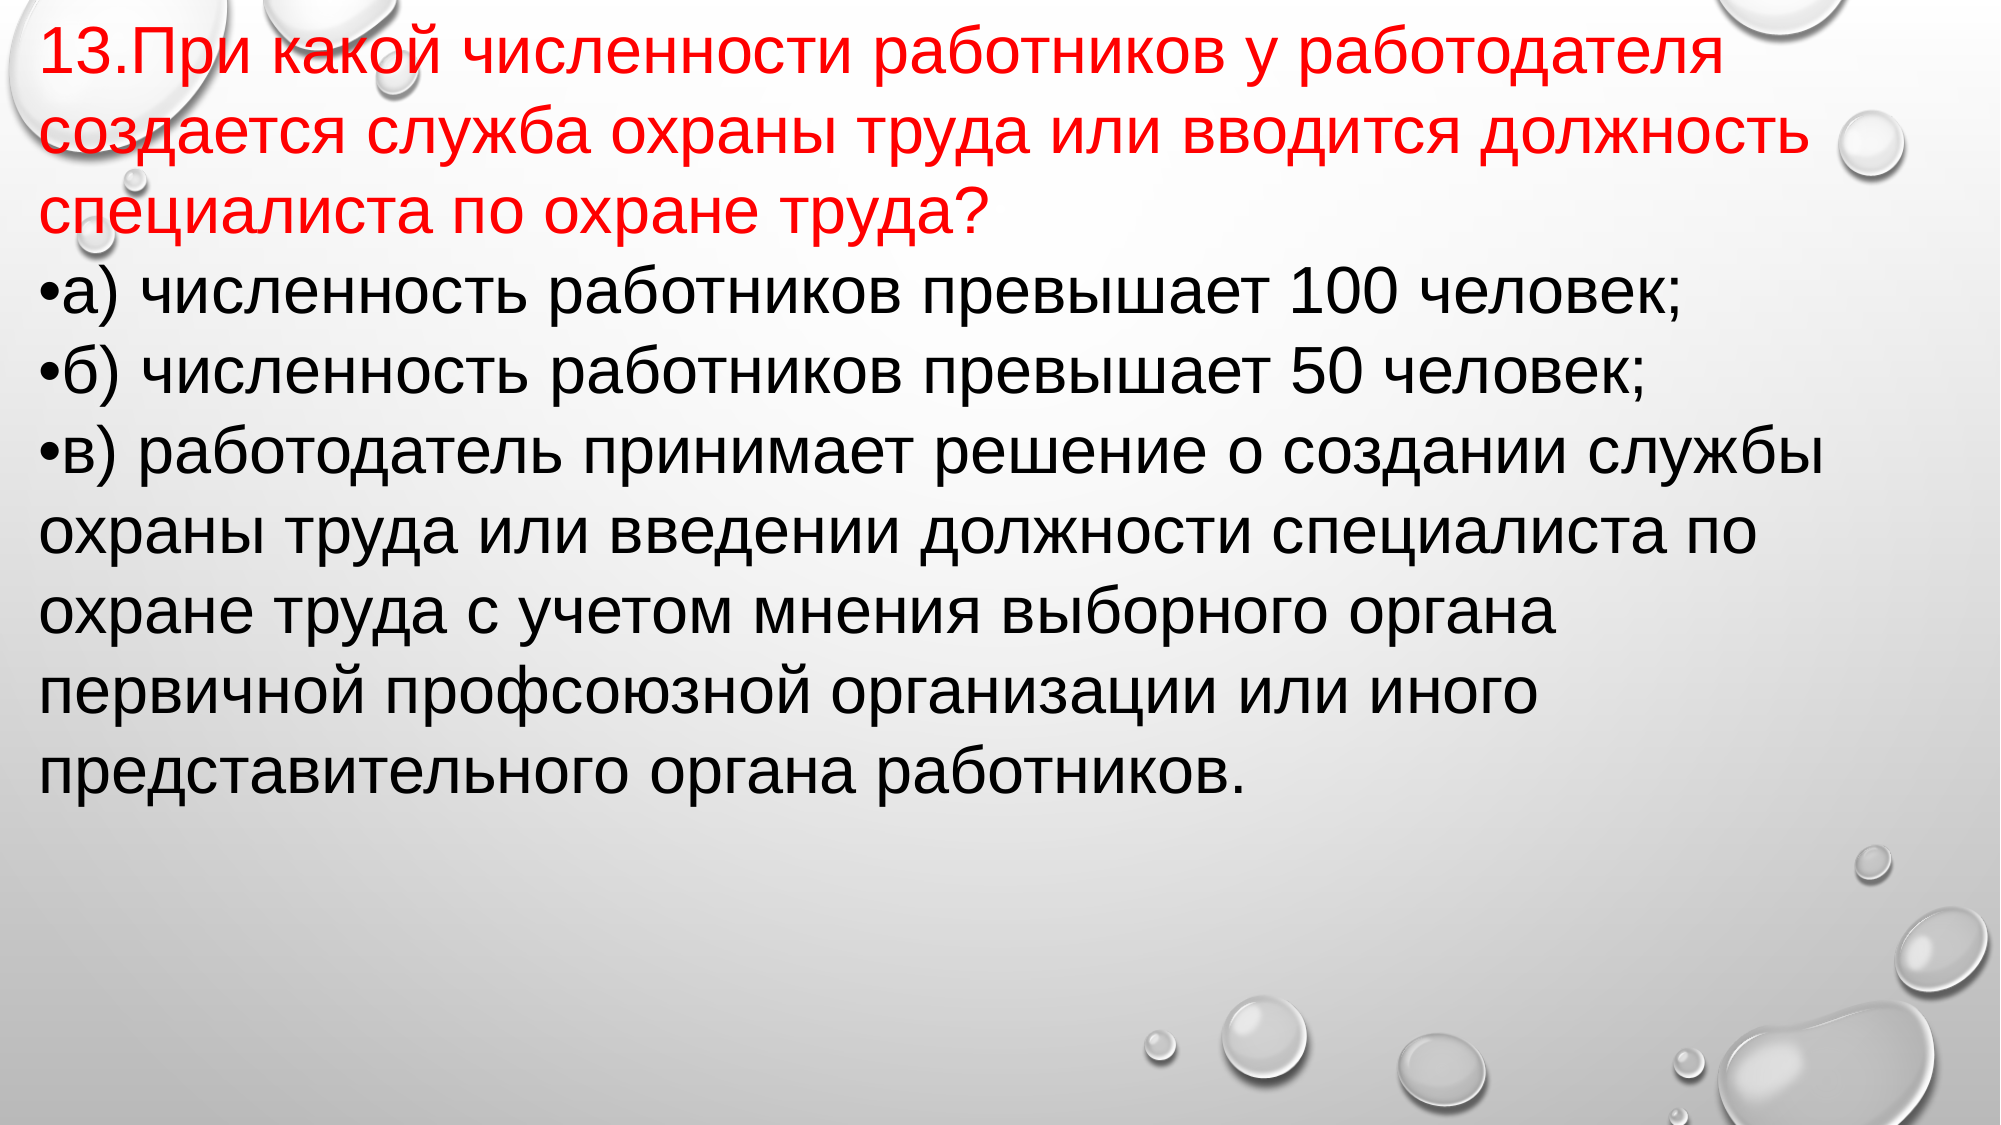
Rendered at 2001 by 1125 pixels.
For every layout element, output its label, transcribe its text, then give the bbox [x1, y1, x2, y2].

text_box 13.При какой численности работников у работодателя создается служба охраны труда или вводится должность специалиста по охране труда? •а) численность работников превышает 100 человек; •б) численность работников превышает 50 человек; •в) работодатель принимает решение о создании службы охраны труда или введении должности специалиста по охране труда с учетом мнения выборного органа первичной профсоюзной организации или иного представительного органа работников. [23, 0, 1914, 815]
picture [0, 0, 2000, 1125]
